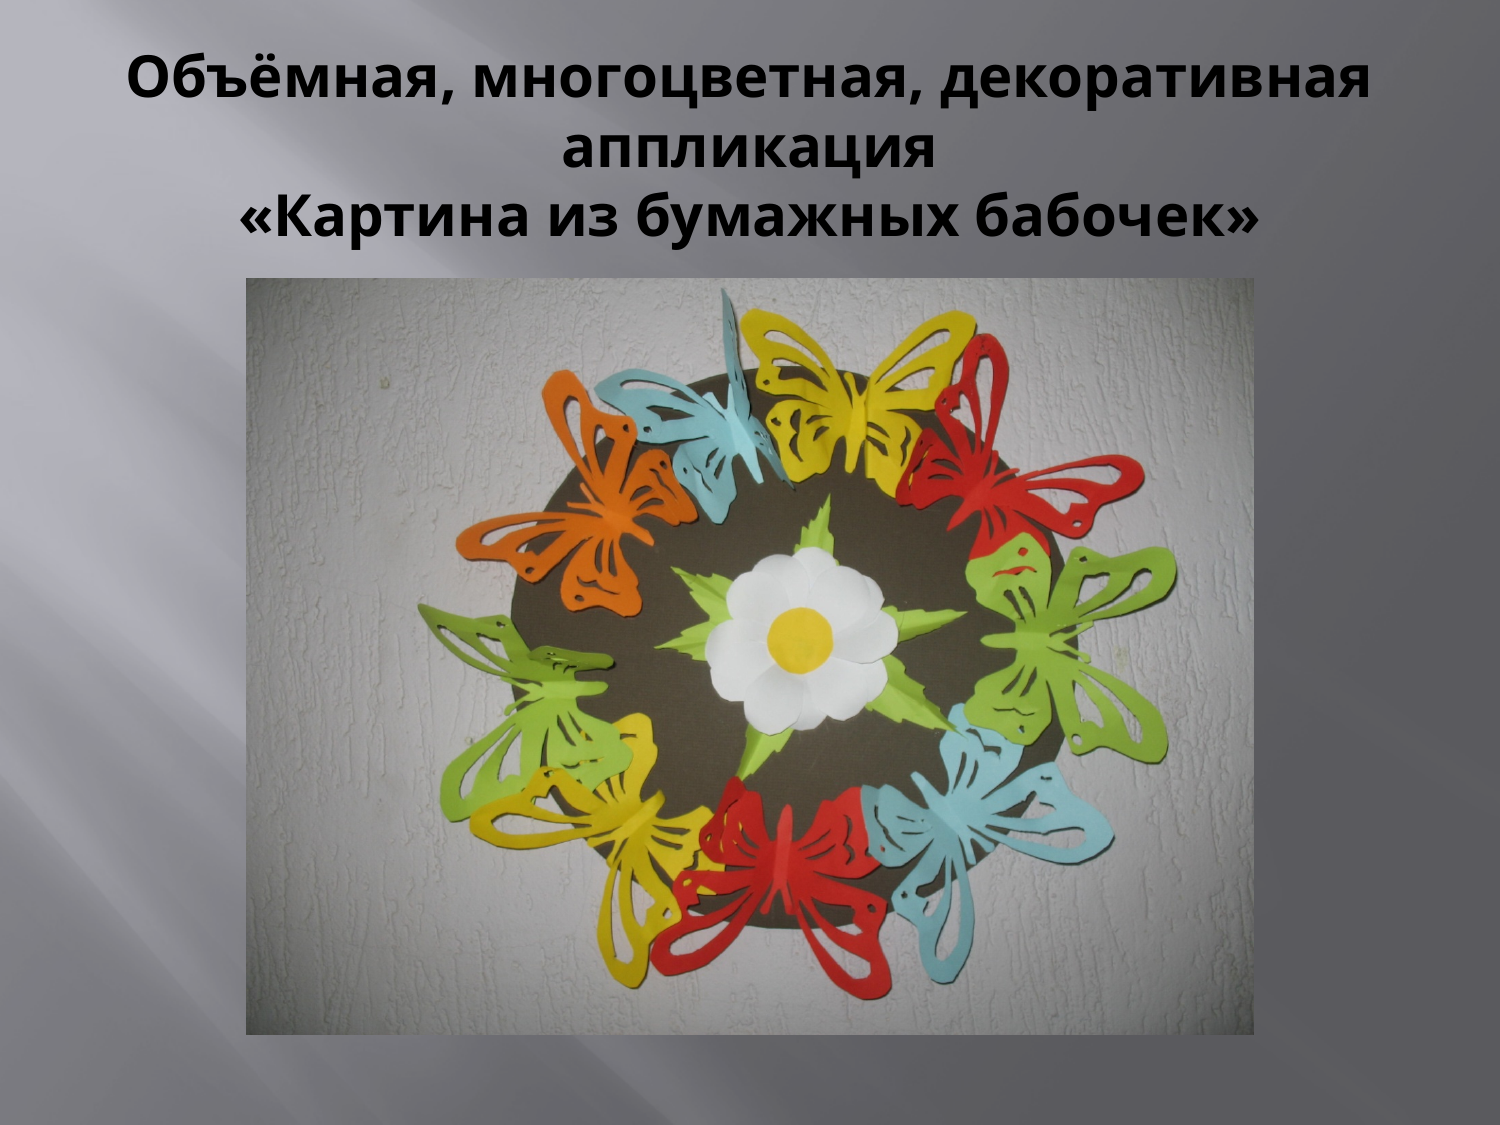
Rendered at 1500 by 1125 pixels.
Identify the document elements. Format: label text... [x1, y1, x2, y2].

title Объёмная, многоцветная, декоративная аппликация «Картина из бумажных бабочек» [75, 30, 1425, 327]
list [245, 278, 1255, 1036]
